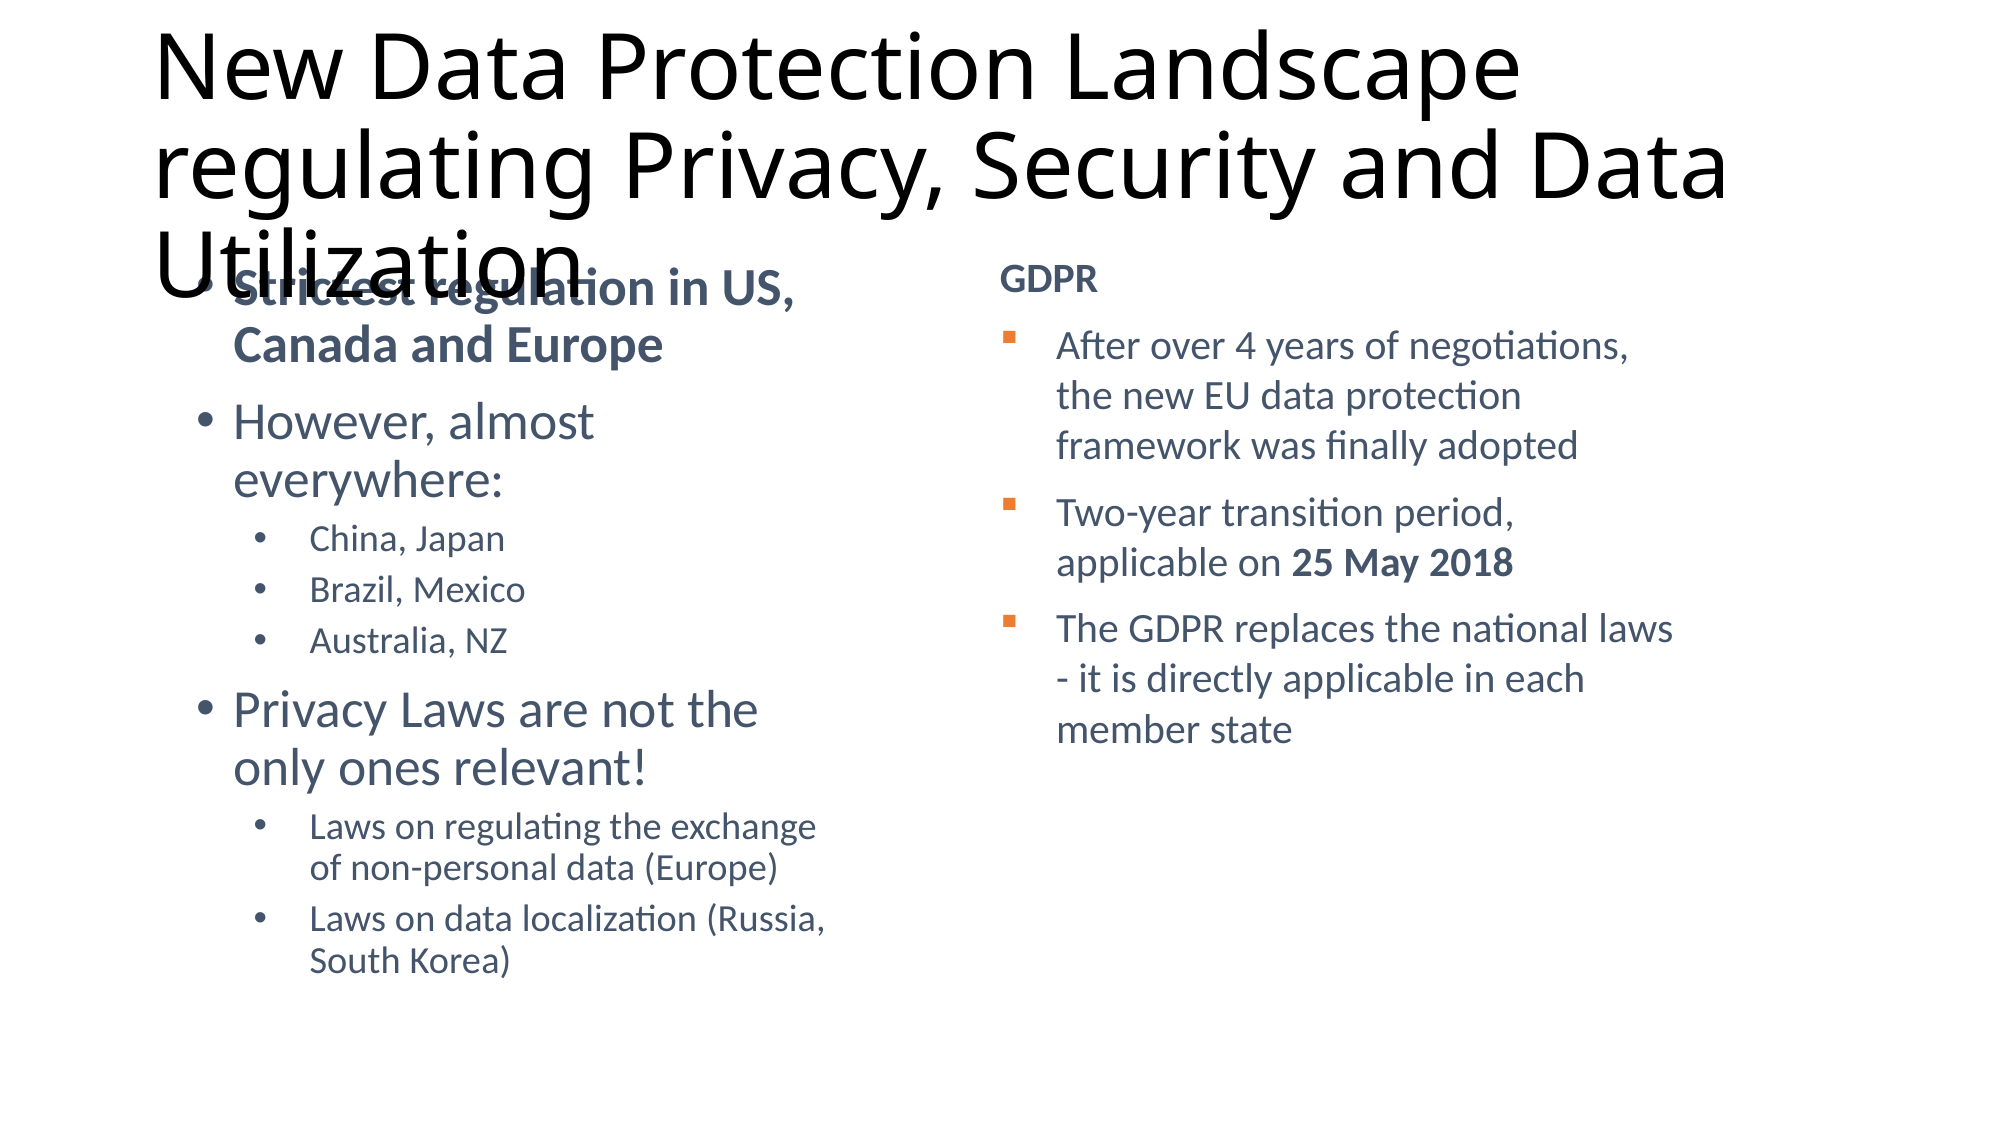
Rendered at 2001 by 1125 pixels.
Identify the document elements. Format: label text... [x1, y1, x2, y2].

title New Data Protection Landscape regulating Privacy, Security and Data Utilization [137, 59, 1863, 278]
text_box GDPR After over 4 years of negotiations, the new EU data protection framework was finally adopted Two-year transition period, applicable on 25 May 2018 The GDPR replaces the national laws - it is directly applicable in each member state [999, 278, 1679, 996]
list Strictest regulation in US, Canada and Europe However, almost everywhere: China, Japan Brazil, Mexico Australia, NZ Privacy Laws are not the only ones relevant! Laws on regulating the exchange of non-personal data (Europe) Laws on data localization (Russia, South Korea) [181, 278, 855, 996]
